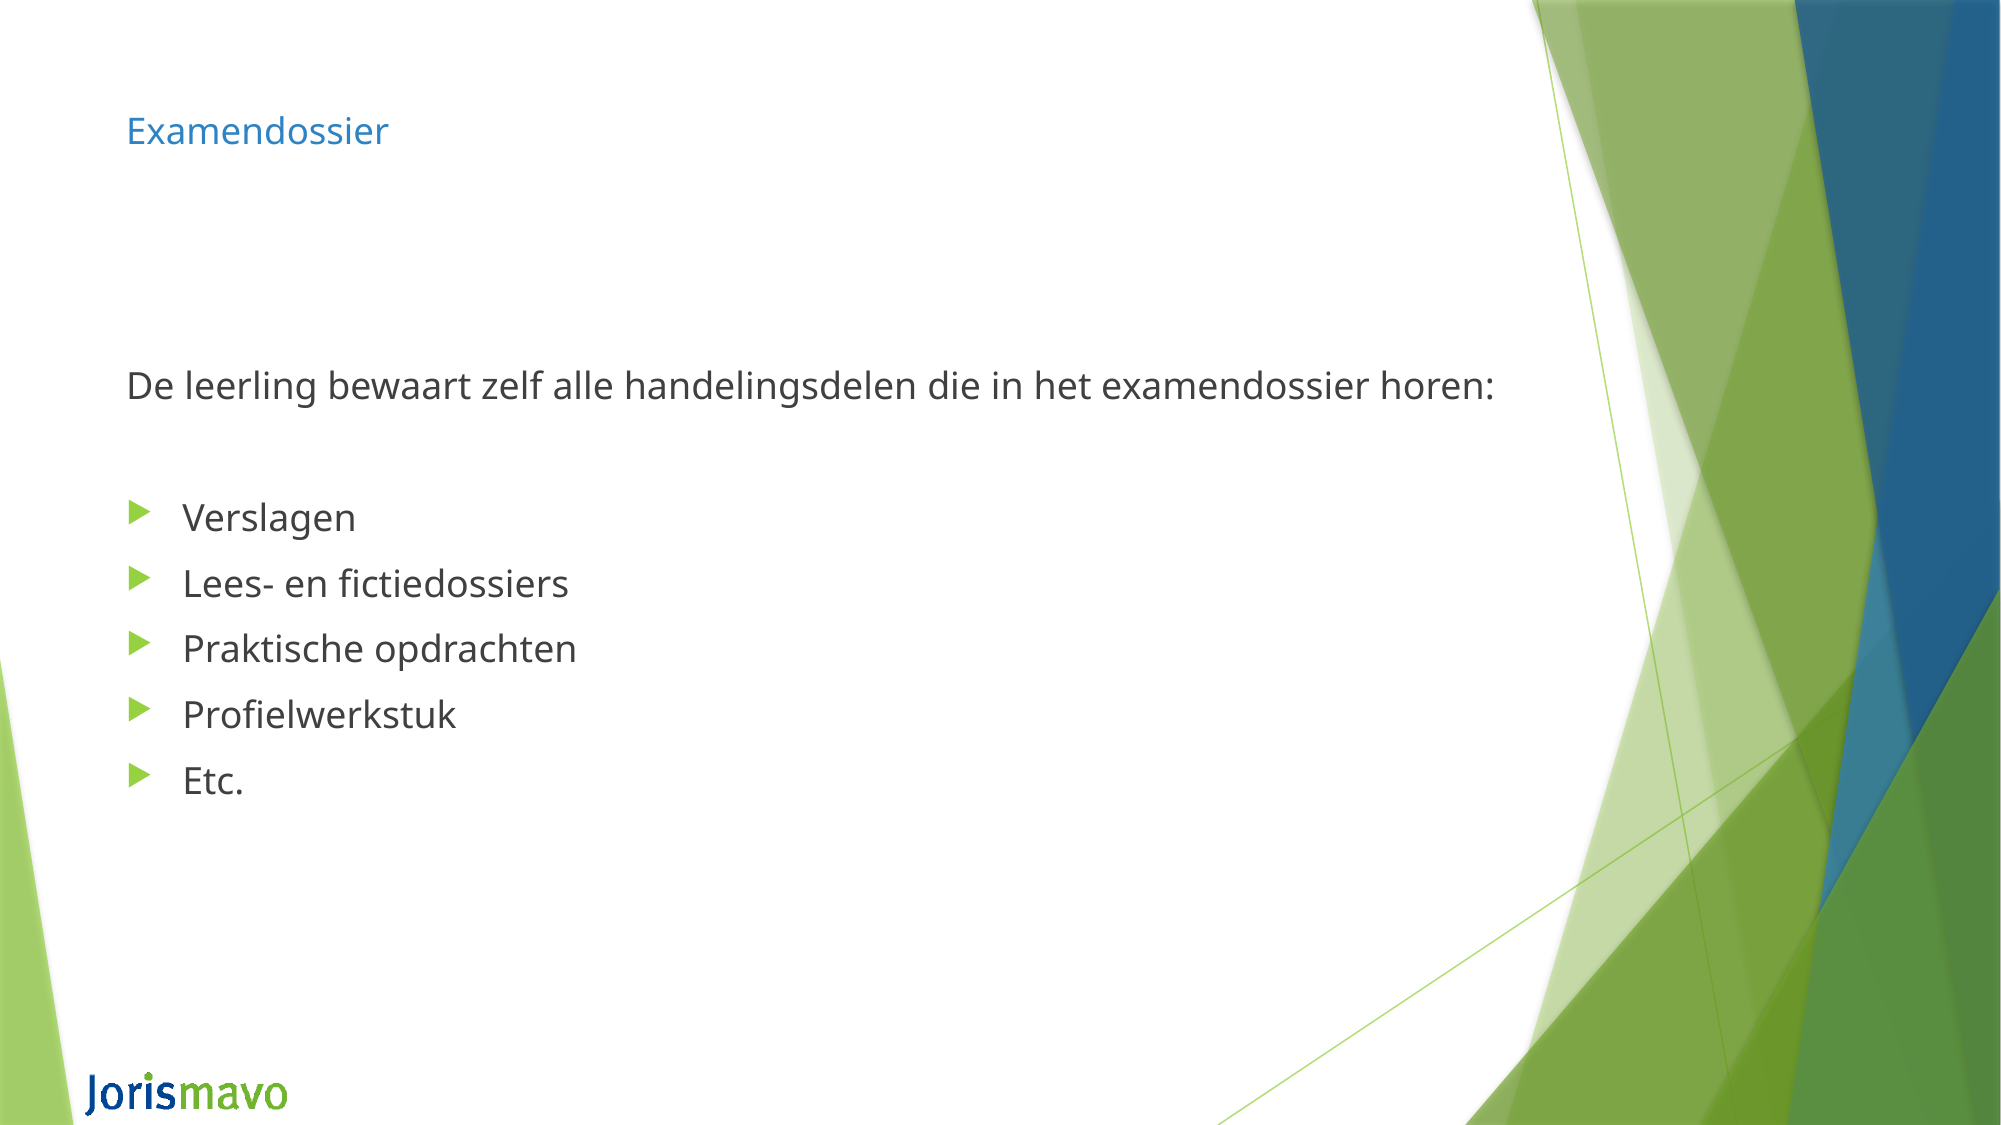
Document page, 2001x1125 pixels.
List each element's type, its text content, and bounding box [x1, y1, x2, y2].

title Examendossier [111, 99, 1522, 317]
picture [85, 1071, 287, 1117]
list De leerling bewaart zelf alle handelingsdelen die in het examendossier horen: Verslagen Lees- en fictiedossiers Praktische opdrachten Profielwerkstuk Etc. [111, 354, 1522, 992]
